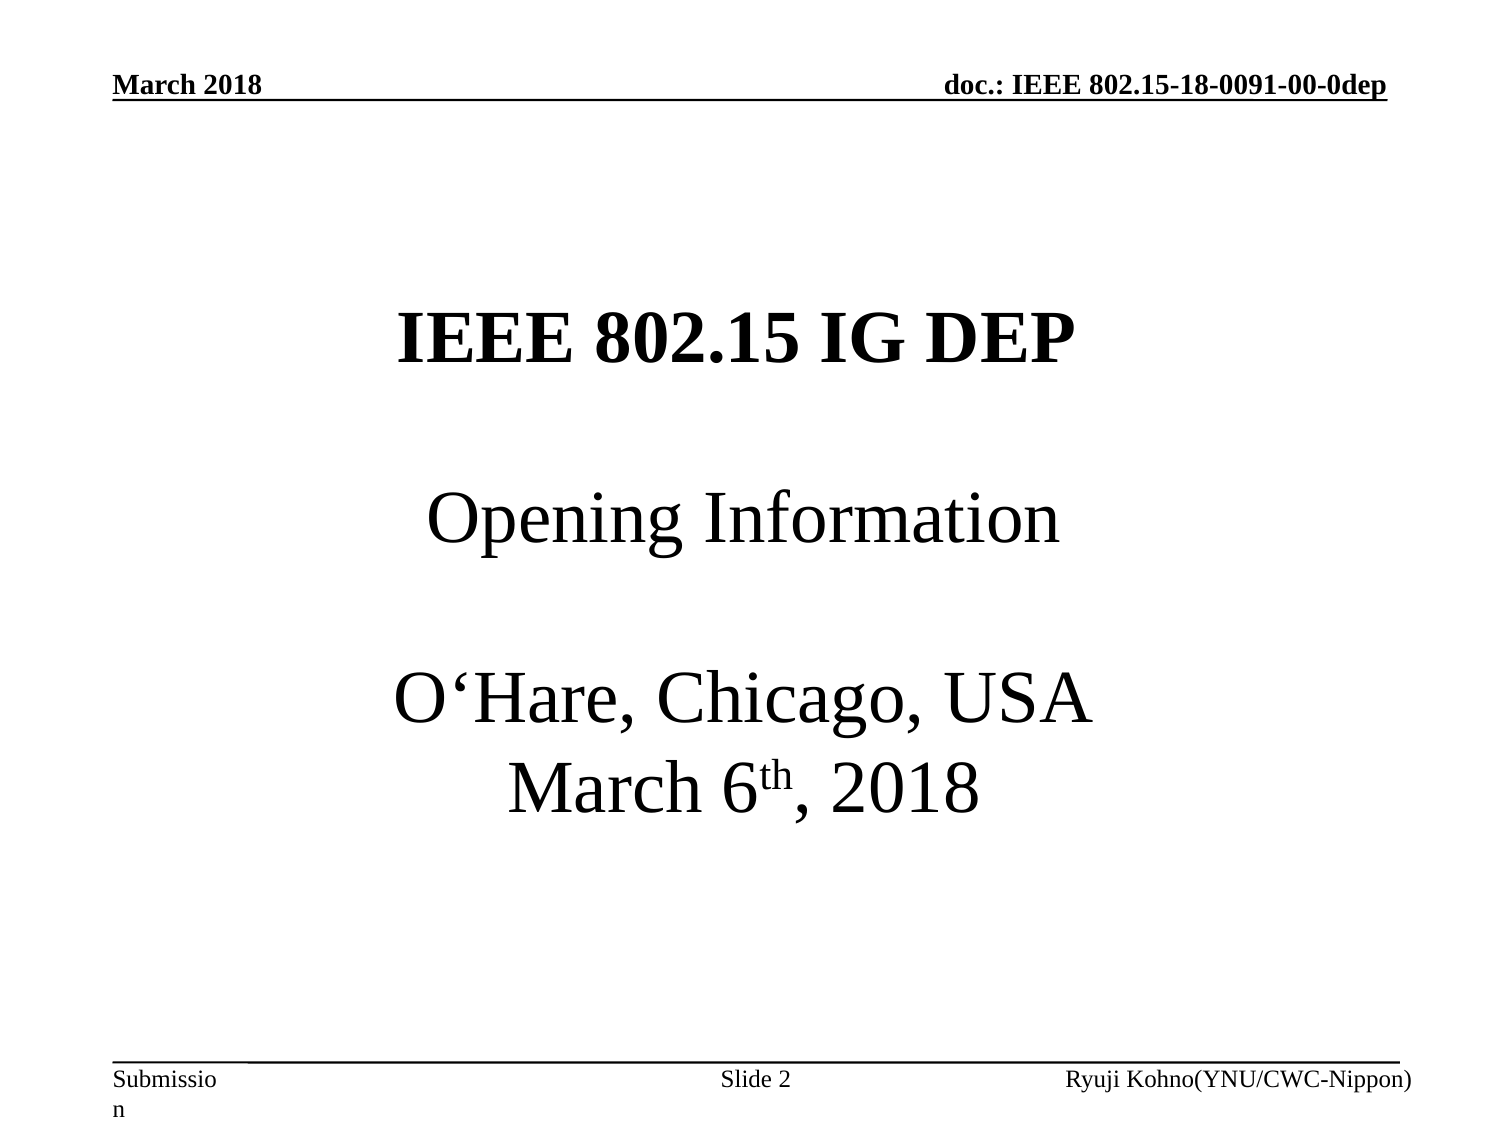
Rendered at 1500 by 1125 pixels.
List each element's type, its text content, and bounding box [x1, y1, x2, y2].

slide_number Slide 2 [712, 1062, 800, 1093]
title IEEE 802.15 IG DEP Opening Information O‘Hare, Chicago, USA March 6th, 2018 [123, 375, 1364, 740]
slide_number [112, 0, 375, 100]
footer Ryuji Kohno(YNU/CWC-Nippon) [899, 1062, 1413, 1093]
